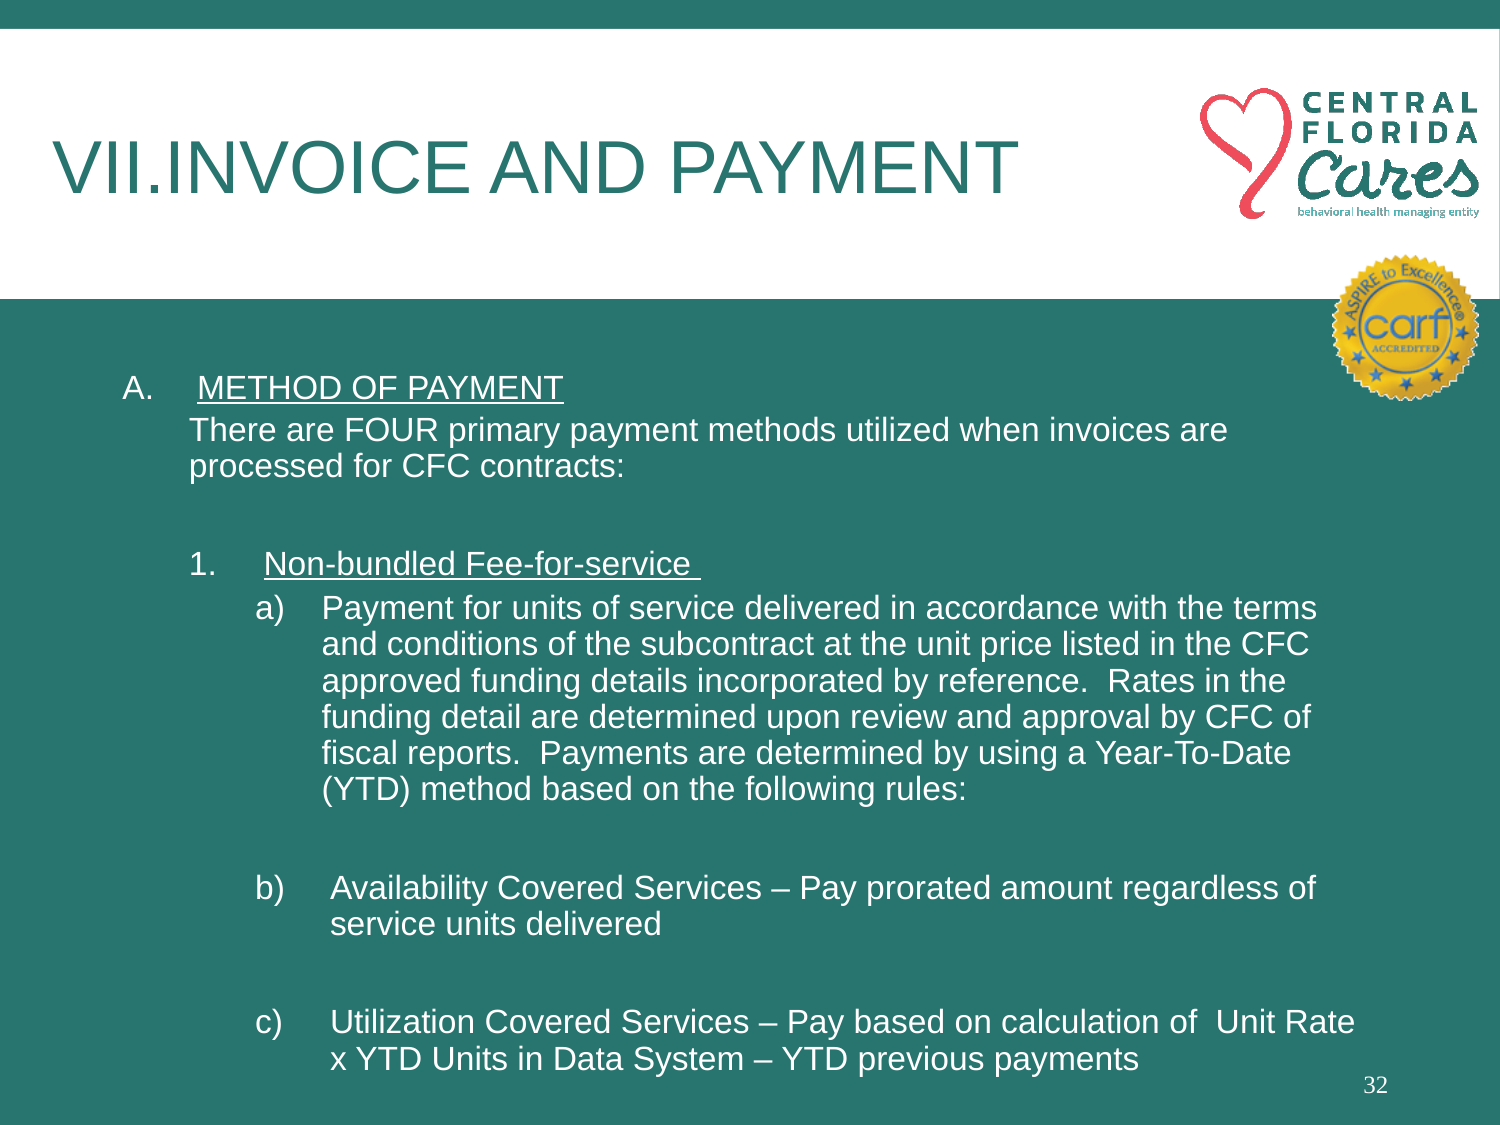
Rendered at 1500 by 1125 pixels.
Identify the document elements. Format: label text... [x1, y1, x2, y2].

list METHOD OF PAYMENT There are FOUR primary payment methods utilized when invoices are processed for CFC contracts: Non-bundled Fee-for-service Payment for units of service delivered in accordance with the terms and conditions of the subcontract at the unit price listed in the CFC approved funding details incorporated by reference. Rates in the funding detail are determined upon review and approval by CFC of fiscal reports. Payments are determined by using a Year-To-Date (YTD) method based on the following rules: Availability Covered Services – Pay prorated amount regardless of service units delivered Utilization Covered Services – Pay based on calculation of Unit Rate x YTD Units in Data System – YTD previous payments [107, 312, 1383, 1088]
slide_number 32 [1355, 1053, 1473, 1114]
picture [1388, 88, 1479, 219]
title Invoice and payment [37, 46, 1388, 295]
picture [1332, 254, 1479, 401]
